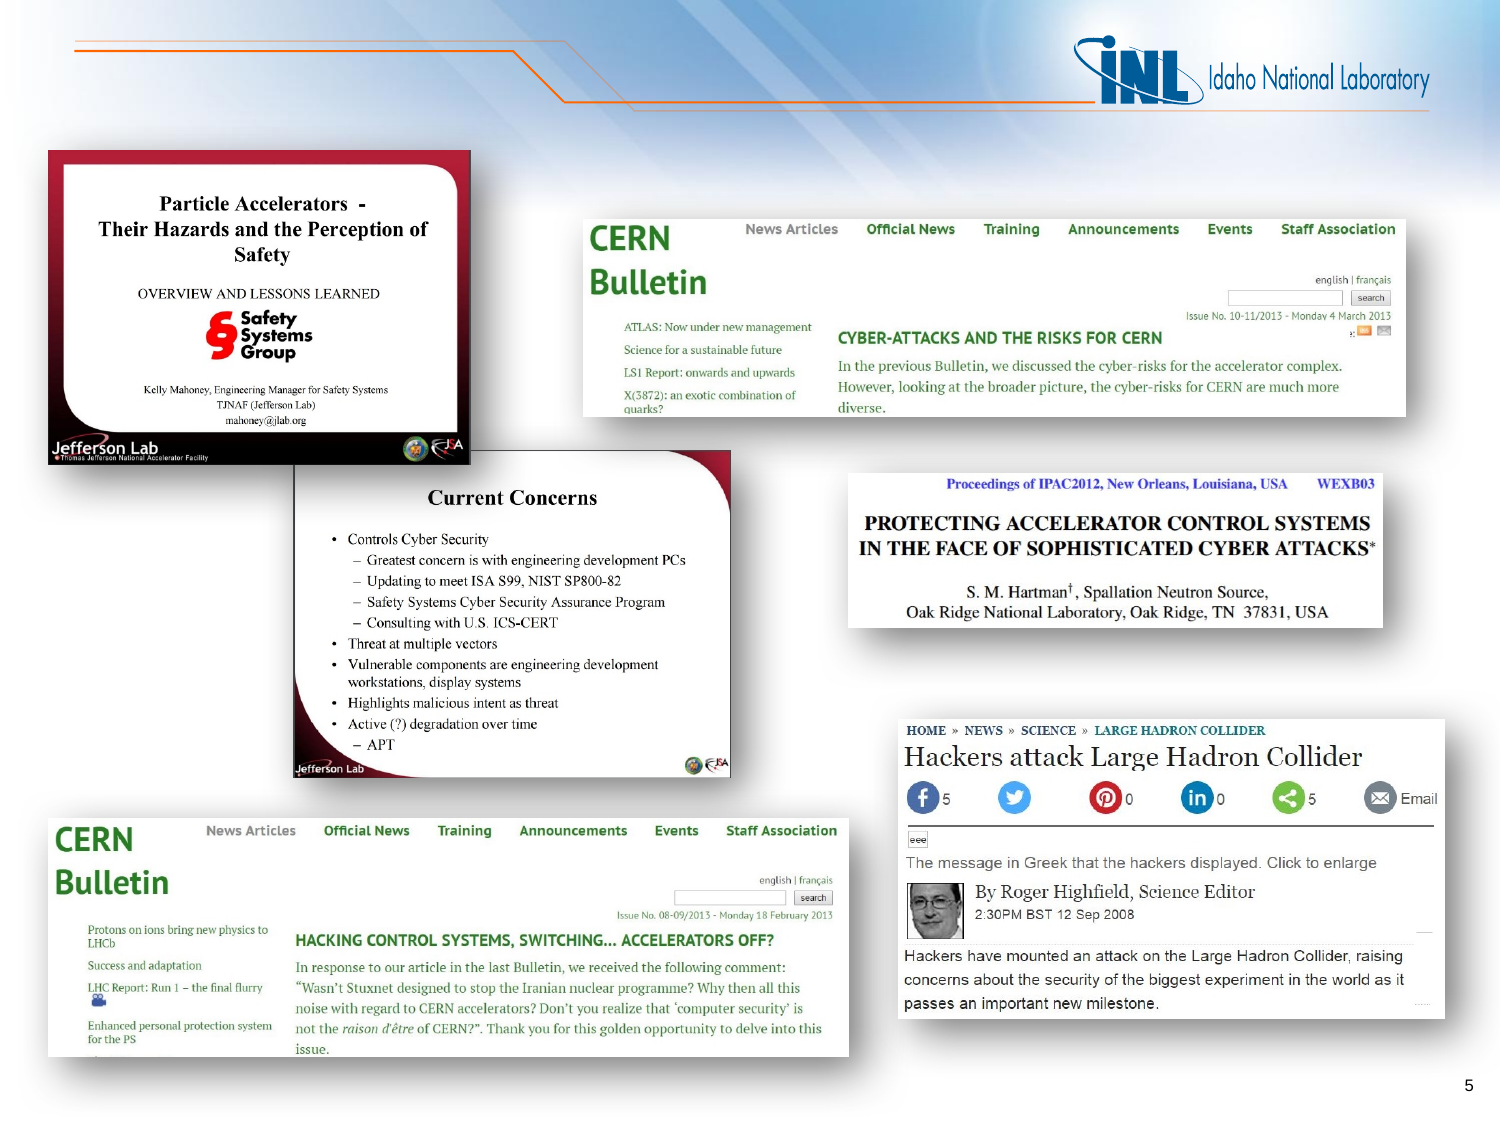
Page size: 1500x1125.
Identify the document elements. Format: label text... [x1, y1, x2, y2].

slide_number 5 [1429, 1074, 1475, 1096]
picture [0, 0, 1500, 1125]
